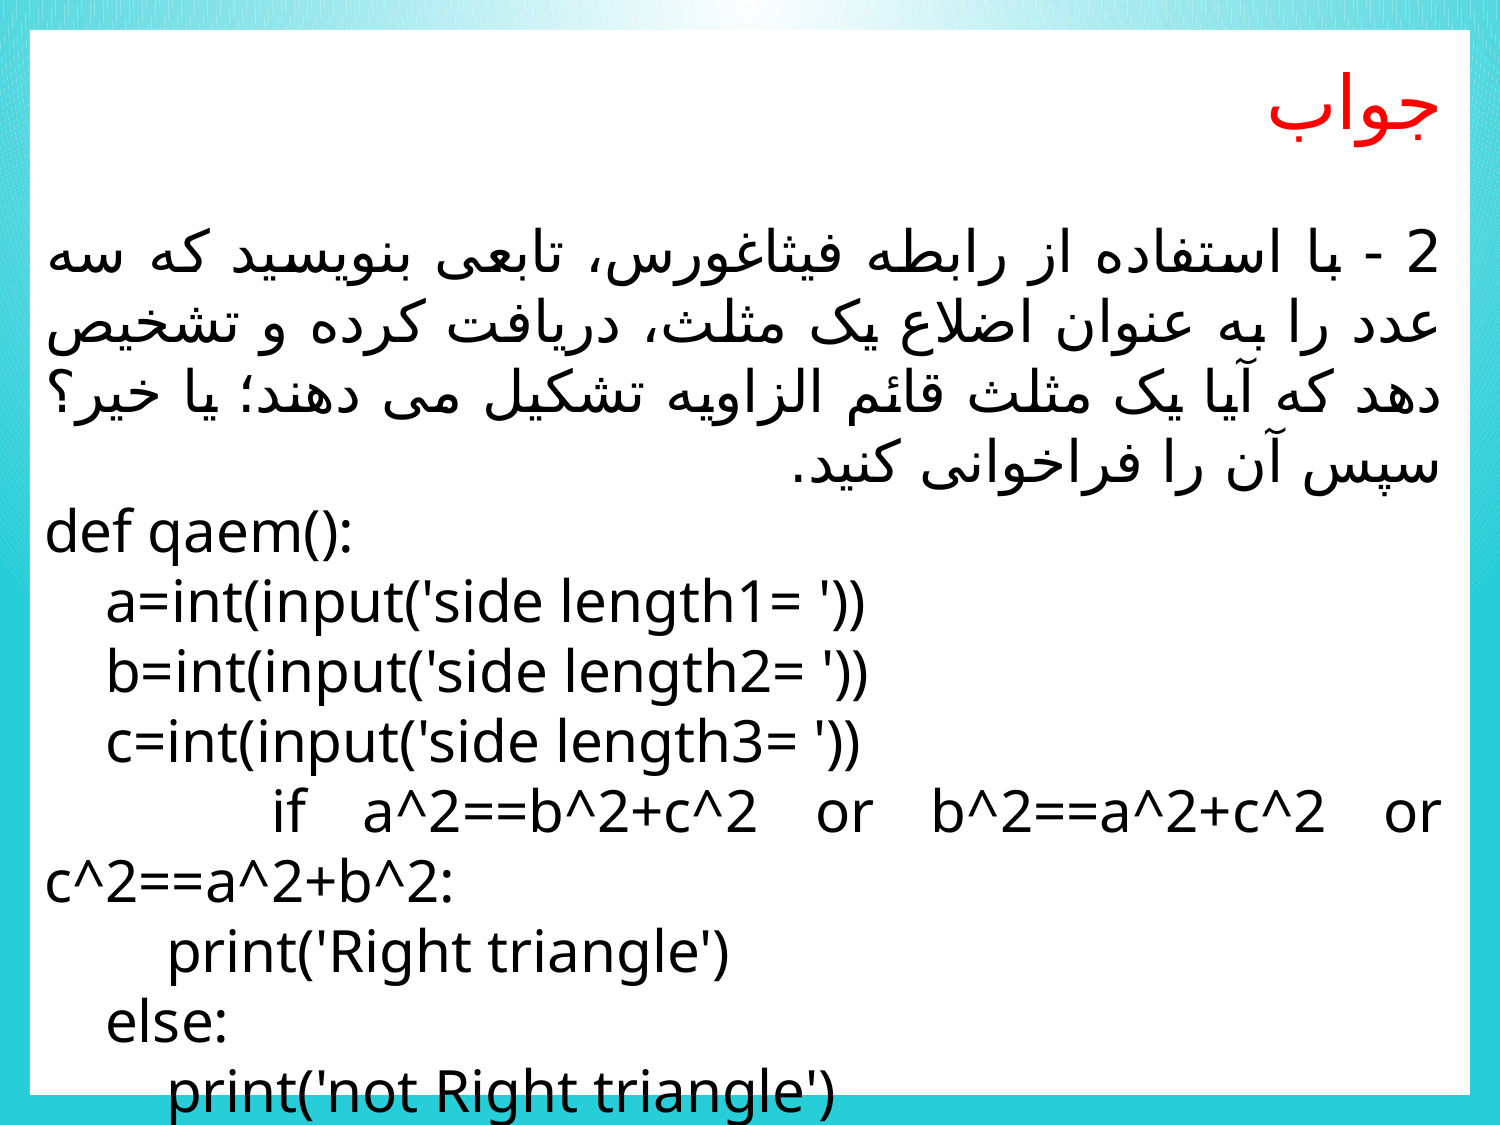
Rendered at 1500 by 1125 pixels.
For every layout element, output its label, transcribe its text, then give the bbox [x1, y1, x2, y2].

text_box جواب 2 - با استفاده از رابطه فیثاغورس، تابعی بنویسید که سه عدد را به عنوان اضلاع یک مثلث، دریافت کرده و تشخیص دهد که آیا یک مثلث قائم الزاویه تشکیل می دهند؛ یا خیر؟ سپس آن را فراخوانی کنید. def qaem(): a=int(input('side length1= ')) b=int(input('side length2= ')) c=int(input('side length3= ')) if a^2==b^2+c^2 or b^2==a^2+c^2 or c^2==a^2+b^2: print('Right triangle') else: print('not Right triangle') qaem() [29, 47, 1458, 1125]
